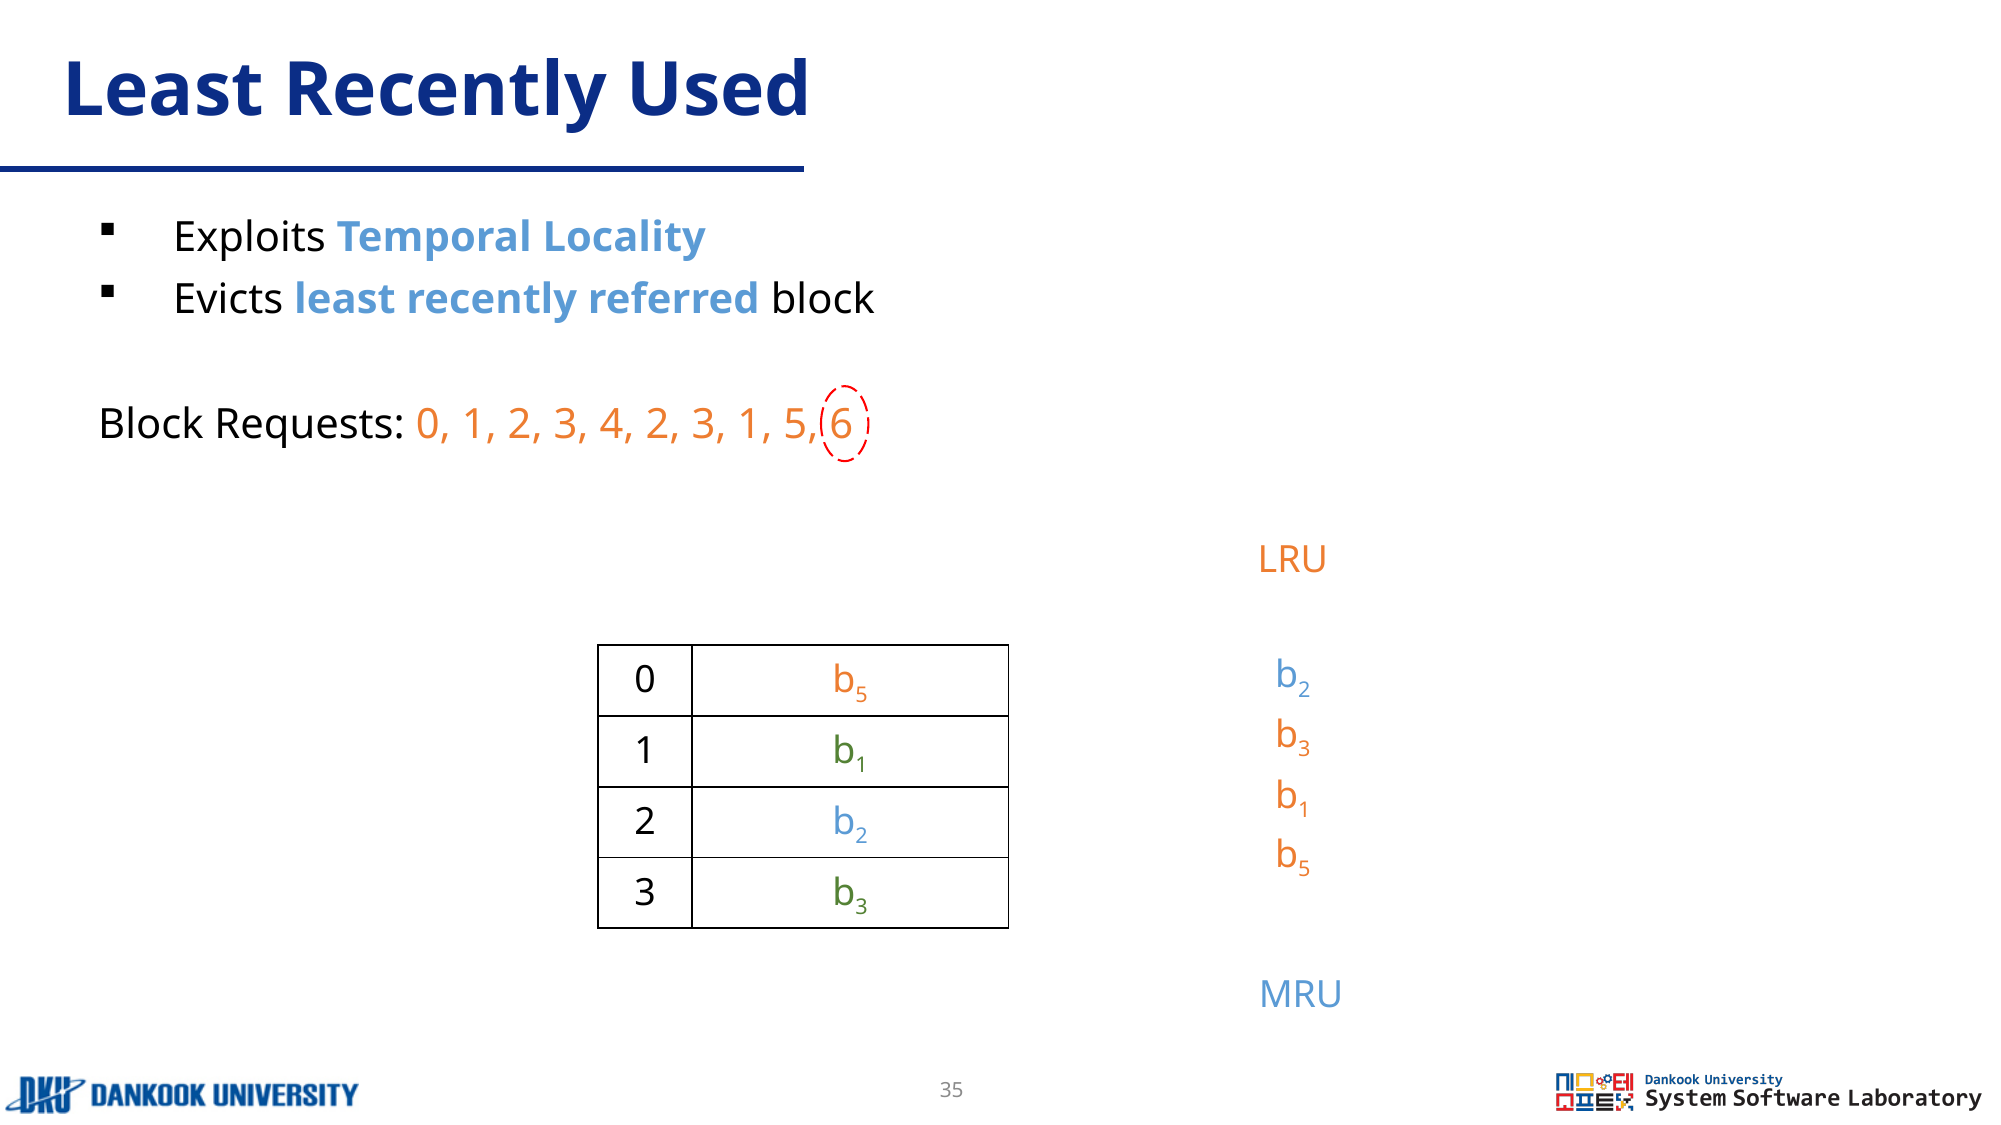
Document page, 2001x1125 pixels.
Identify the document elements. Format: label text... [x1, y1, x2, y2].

text_box [819, 385, 870, 463]
picture [1548, 1064, 2001, 1125]
table_cell 3 [599, 858, 691, 927]
table_cell 2 [599, 788, 691, 857]
text_box b2 [1260, 642, 1326, 702]
table_cell b3 [693, 858, 1008, 927]
table_header 0 [599, 646, 691, 715]
table_cell b2 [693, 788, 1008, 857]
table_header b5 [693, 646, 1008, 715]
text_box b3 [1260, 702, 1326, 769]
text_box MRU [1243, 962, 1359, 1023]
picture [5, 1076, 359, 1114]
slide_number 35 [726, 1067, 1177, 1116]
table_cell b1 [693, 717, 1008, 786]
title Least Recently Used [47, 36, 1423, 148]
table_cell 1 [599, 717, 691, 786]
text_box b5 [1260, 822, 1326, 889]
text_box b1 [1260, 769, 1326, 822]
text_box LRU [1242, 527, 1343, 588]
list Exploits Temporal Locality Evicts least recently referred block Block Requests: 0, 1, 2, 3, 4, 2, 3, 1, 5, 6 [83, 201, 1905, 473]
